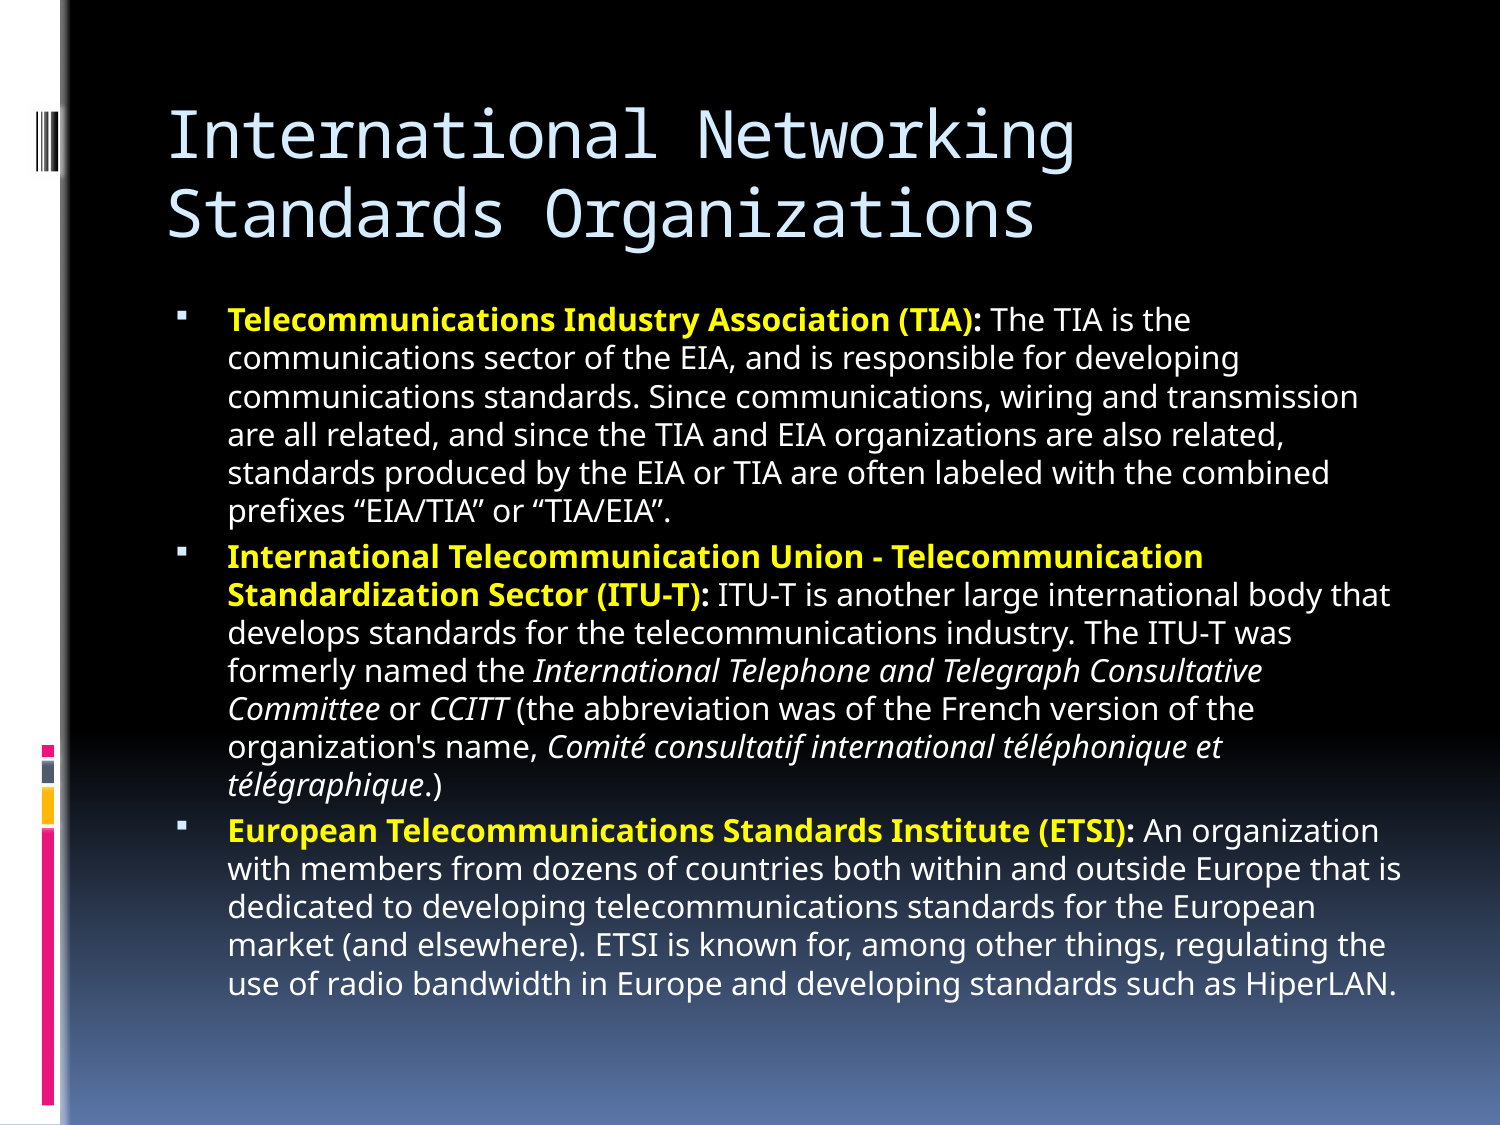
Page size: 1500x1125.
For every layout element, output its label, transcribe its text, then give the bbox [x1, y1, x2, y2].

title International Networking Standards Organizations [150, 83, 1425, 234]
list Telecommunications Industry Association (TIA): The TIA is the communications sector of the EIA, and is responsible for developing communications standards. Since communications, wiring and transmission are all related, and since the TIA and EIA organizations are also related, standards produced by the EIA or TIA are often labeled with the combined prefixes “EIA/TIA” or “TIA/EIA”. International Telecommunication Union - Telecommunication Standardization Sector (ITU-T): ITU-T is another large international body that develops standards for the telecommunications industry. The ITU-T was formerly named the International Telephone and Telegraph Consultative Committee or CCITT (the abbreviation was of the French version of the organization's name, Comité consultatif international téléphonique et télégraphique.) European Telecommunications Standards Institute (ETSI): An organization with members from dozens of countries both within and outside Europe that is dedicated to developing telecommunications standards for the European market (and elsewhere). ETSI is known for, among other things, regulating the use of radio bandwidth in Europe and developing standards such as HiperLAN. [150, 292, 1425, 1043]
